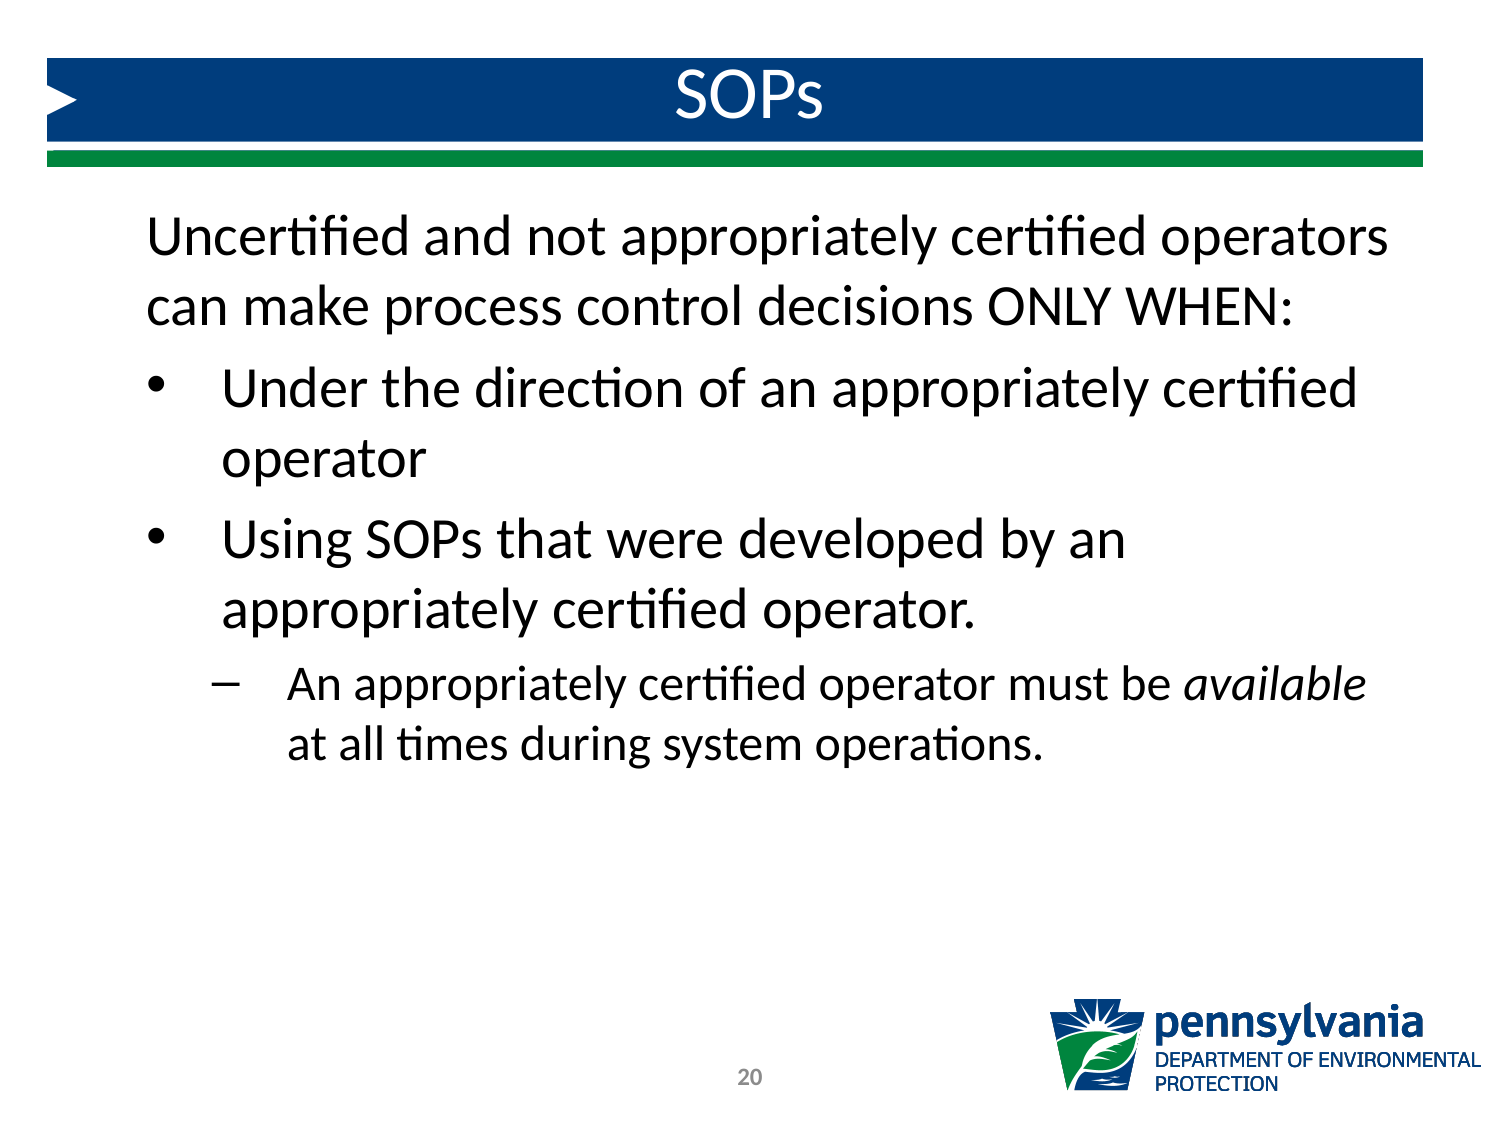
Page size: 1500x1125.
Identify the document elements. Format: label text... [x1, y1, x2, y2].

picture [1050, 999, 1481, 1091]
picture [47, 58, 75, 167]
list Uncertified and not appropriately certified operators can make process control decisions ONLY WHEN: Under the direction of an appropriately certified operator Using SOPs that were developed by an appropriately certified operator. An appropriately certified operator must be available at all times during system operations. [75, 189, 1425, 945]
slide_number 20 [575, 1045, 925, 1106]
title SOPs [75, 36, 1425, 174]
